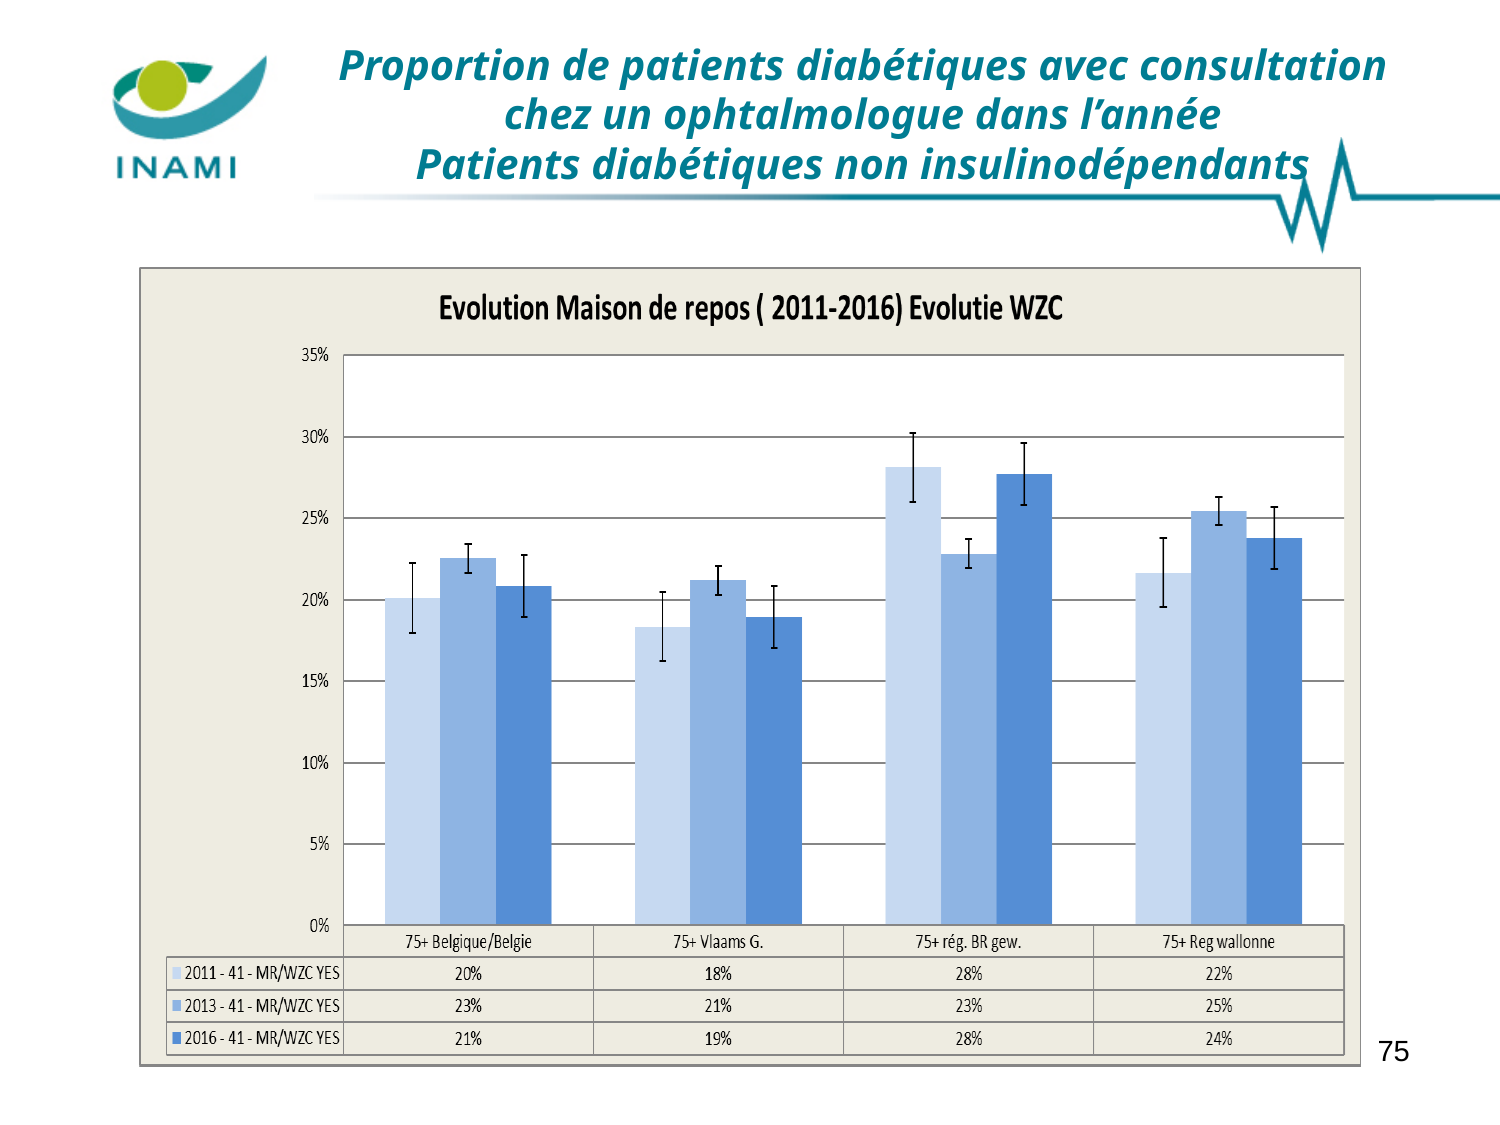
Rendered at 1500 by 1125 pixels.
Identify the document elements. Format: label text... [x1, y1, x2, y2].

picture [139, 266, 1361, 1067]
text_box Proportion de patients diabétiques avec consultation chez un ophtalmologue dans l’année Patients diabétiques non insulinodépendants [301, 30, 1425, 159]
picture [53, 6, 1500, 255]
slide_number 75 [1074, 1024, 1425, 1103]
